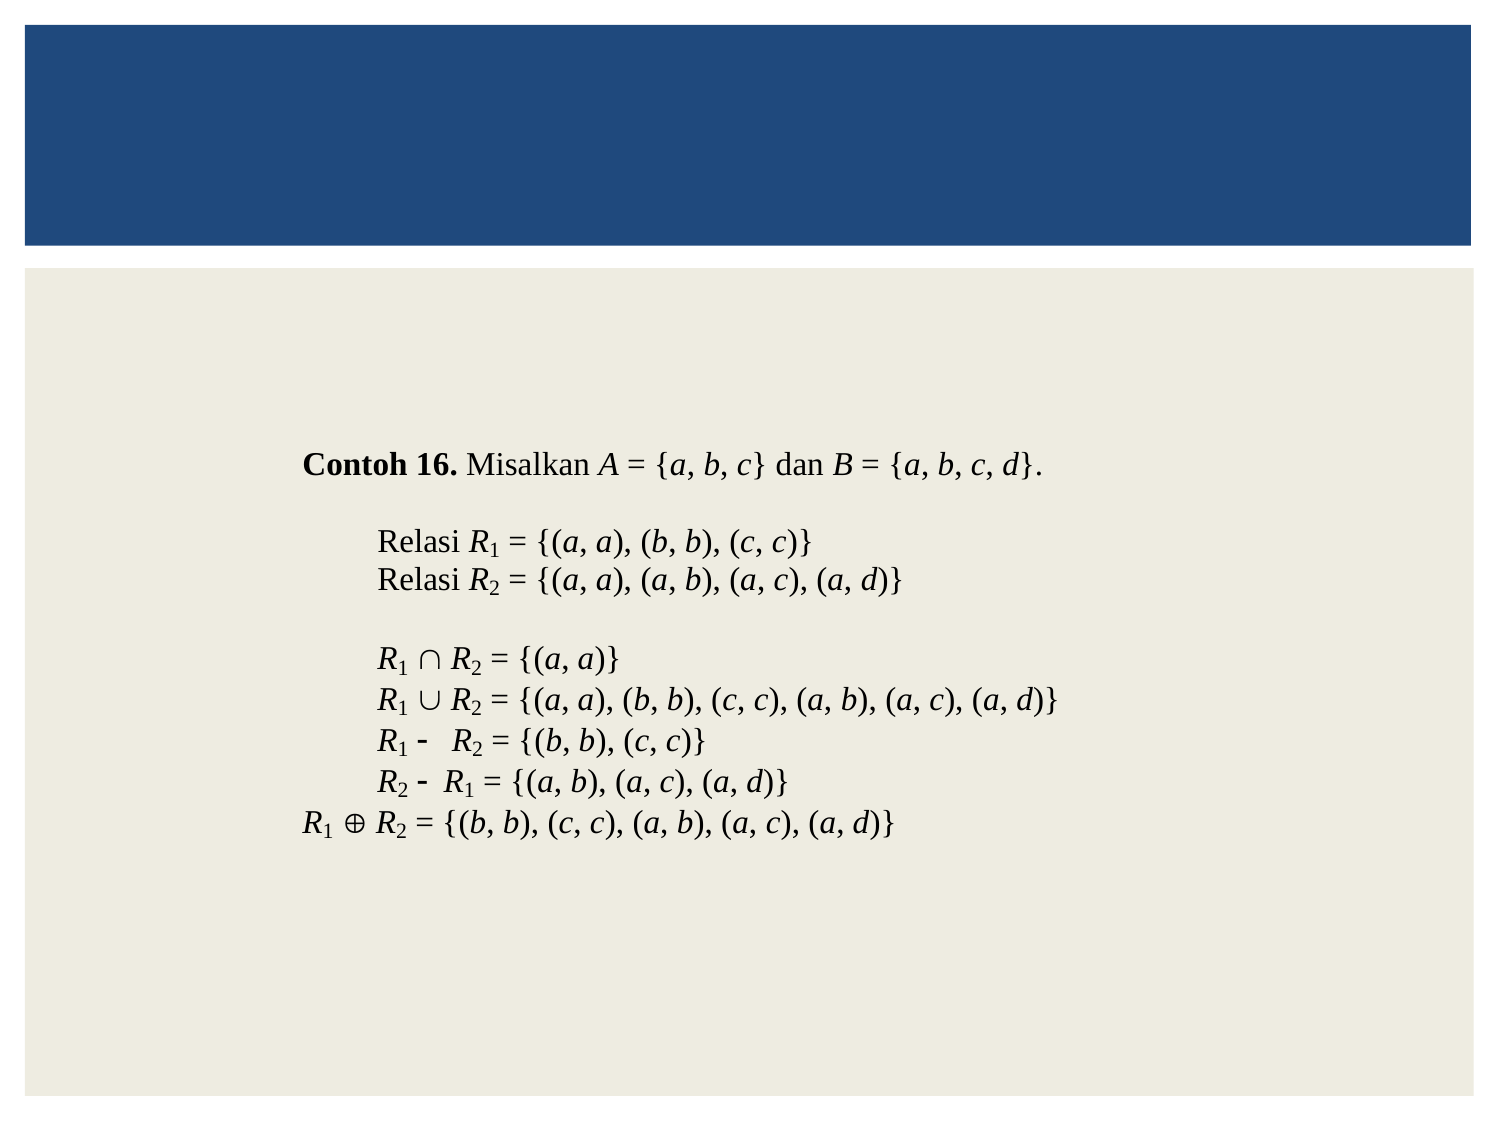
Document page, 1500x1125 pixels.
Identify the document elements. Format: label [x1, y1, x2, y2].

list [302, 444, 1203, 842]
